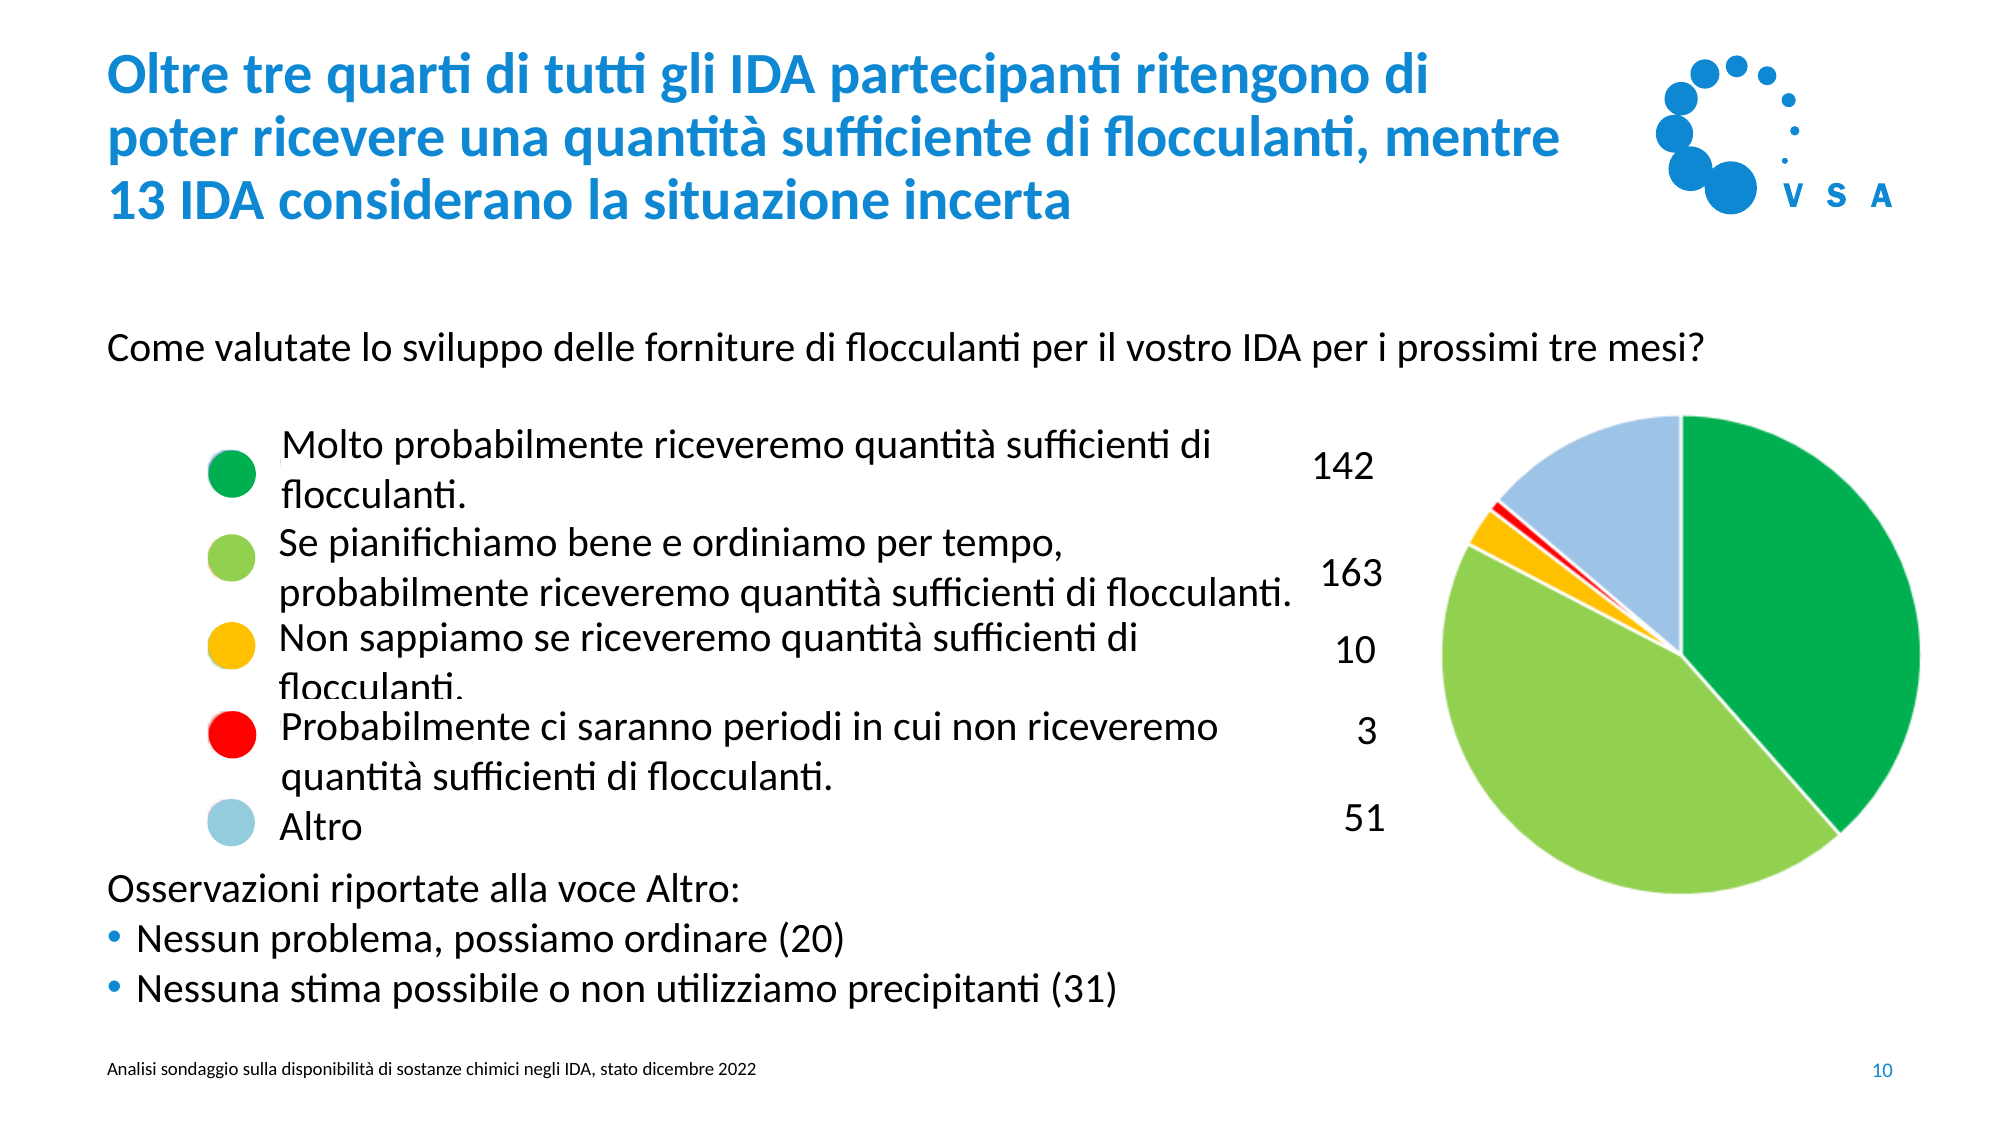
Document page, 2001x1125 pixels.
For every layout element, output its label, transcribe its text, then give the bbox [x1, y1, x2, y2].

text_box Come valutate lo sviluppo delle forniture di flocculanti per il vostro IDA per i prossimi tre mesi? [107, 219, 1893, 409]
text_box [106, 409, 1942, 902]
text_box Osservazioni riportate alla voce Altro: Nessun problema, possiamo ordinare (20) Nessuna stima possibile o non utilizziamo precipitanti (31) [107, 902, 1893, 1075]
slide_number 10 [1770, 1075, 1893, 1081]
footer Analisi sondaggio sulla disponibilità di sostanze chimici negli IDA, stato dicembre 2022 [107, 1075, 1399, 1081]
title Oltre tre quarti di tutti gli IDA partecipanti ritengono di poter ricevere una quantità sufficiente di flocculanti, mentre 13 IDA considerano la situazione incerta [107, 98, 1567, 219]
